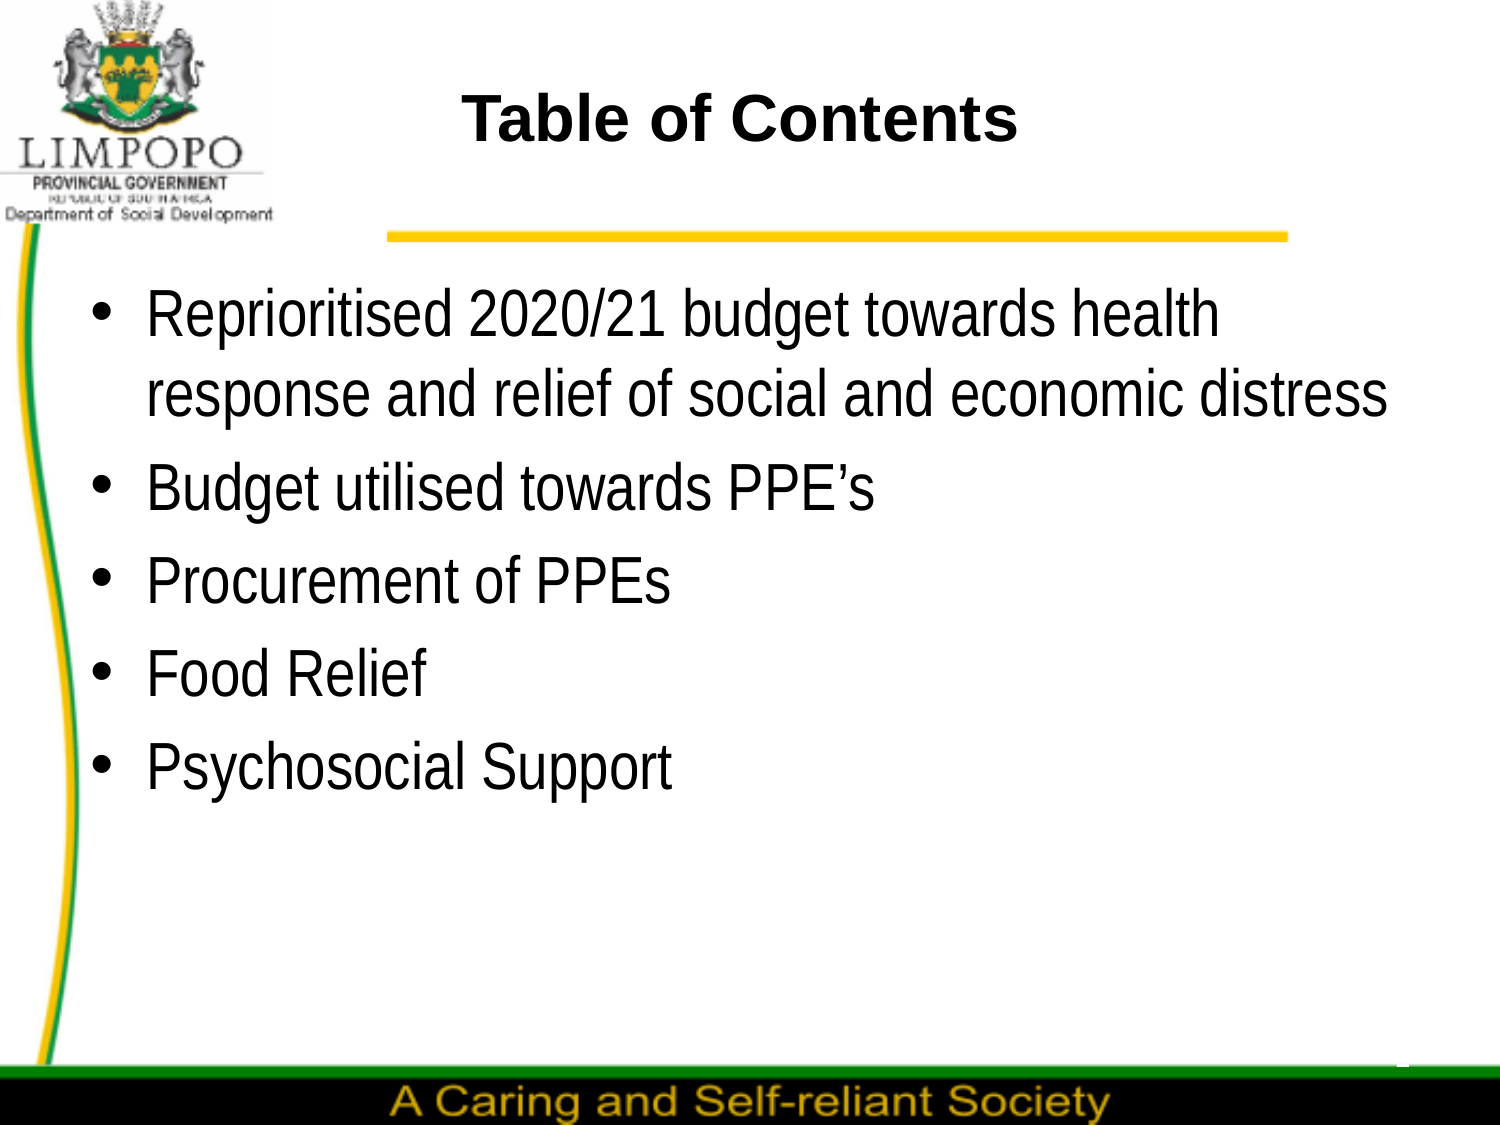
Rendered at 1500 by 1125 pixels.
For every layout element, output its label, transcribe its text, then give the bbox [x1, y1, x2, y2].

title [75, 163, 1425, 233]
list Reprioritised 2020/21 budget towards health response and relief of social and economic distress Budget utilised towards PPE’s Procurement of PPEs Food Relief Psychosocial Support [75, 262, 1425, 1005]
text_box Table of Contents [74, 67, 1425, 163]
picture [0, 0, 1500, 1125]
title [75, 45, 1425, 67]
slide_number 2 [1074, 1027, 1425, 1088]
